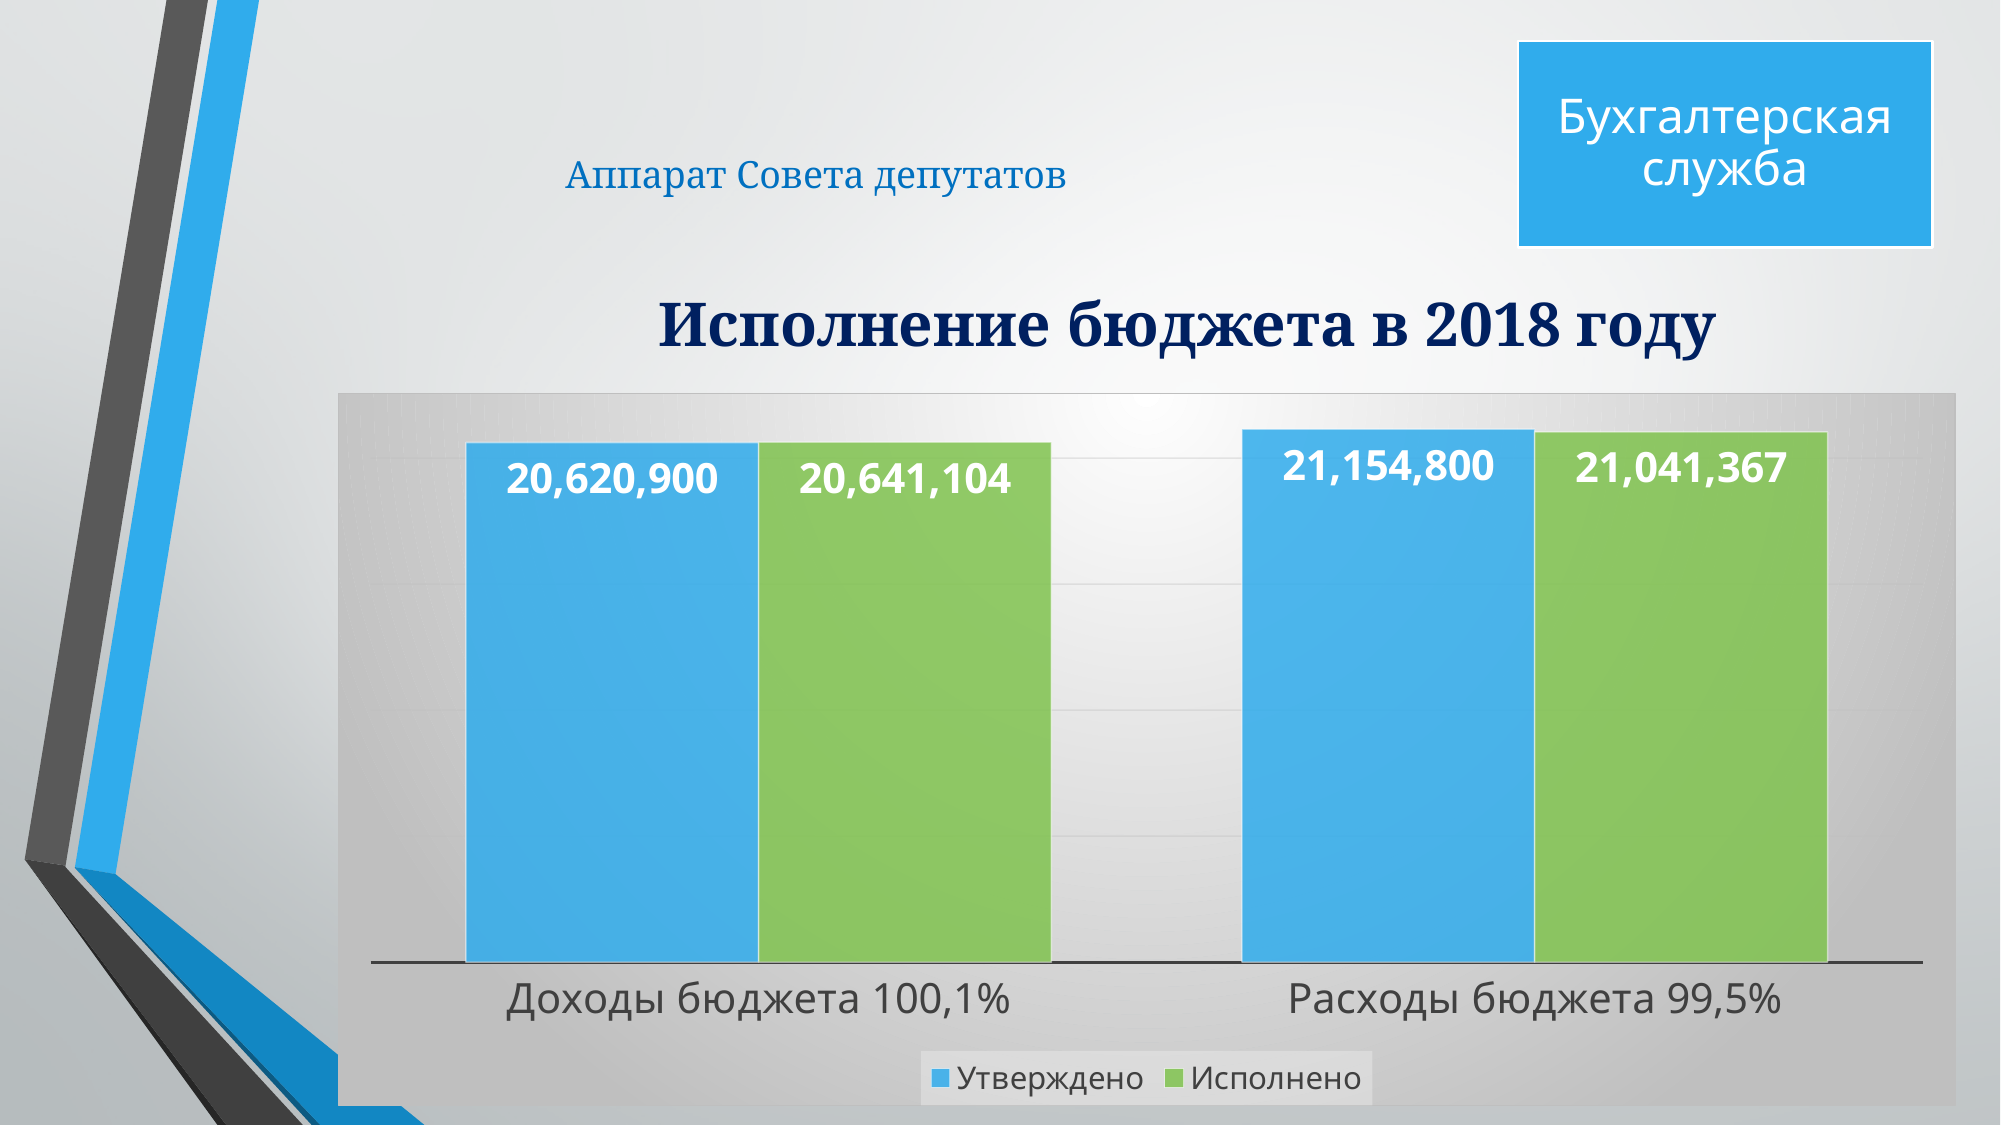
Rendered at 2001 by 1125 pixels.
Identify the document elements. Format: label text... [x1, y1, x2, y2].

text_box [1517, 40, 1933, 248]
text_box Аппарат Совета депутатов Исполнение бюджета в 2018 году [550, 144, 1826, 392]
chart [337, 392, 1957, 1107]
